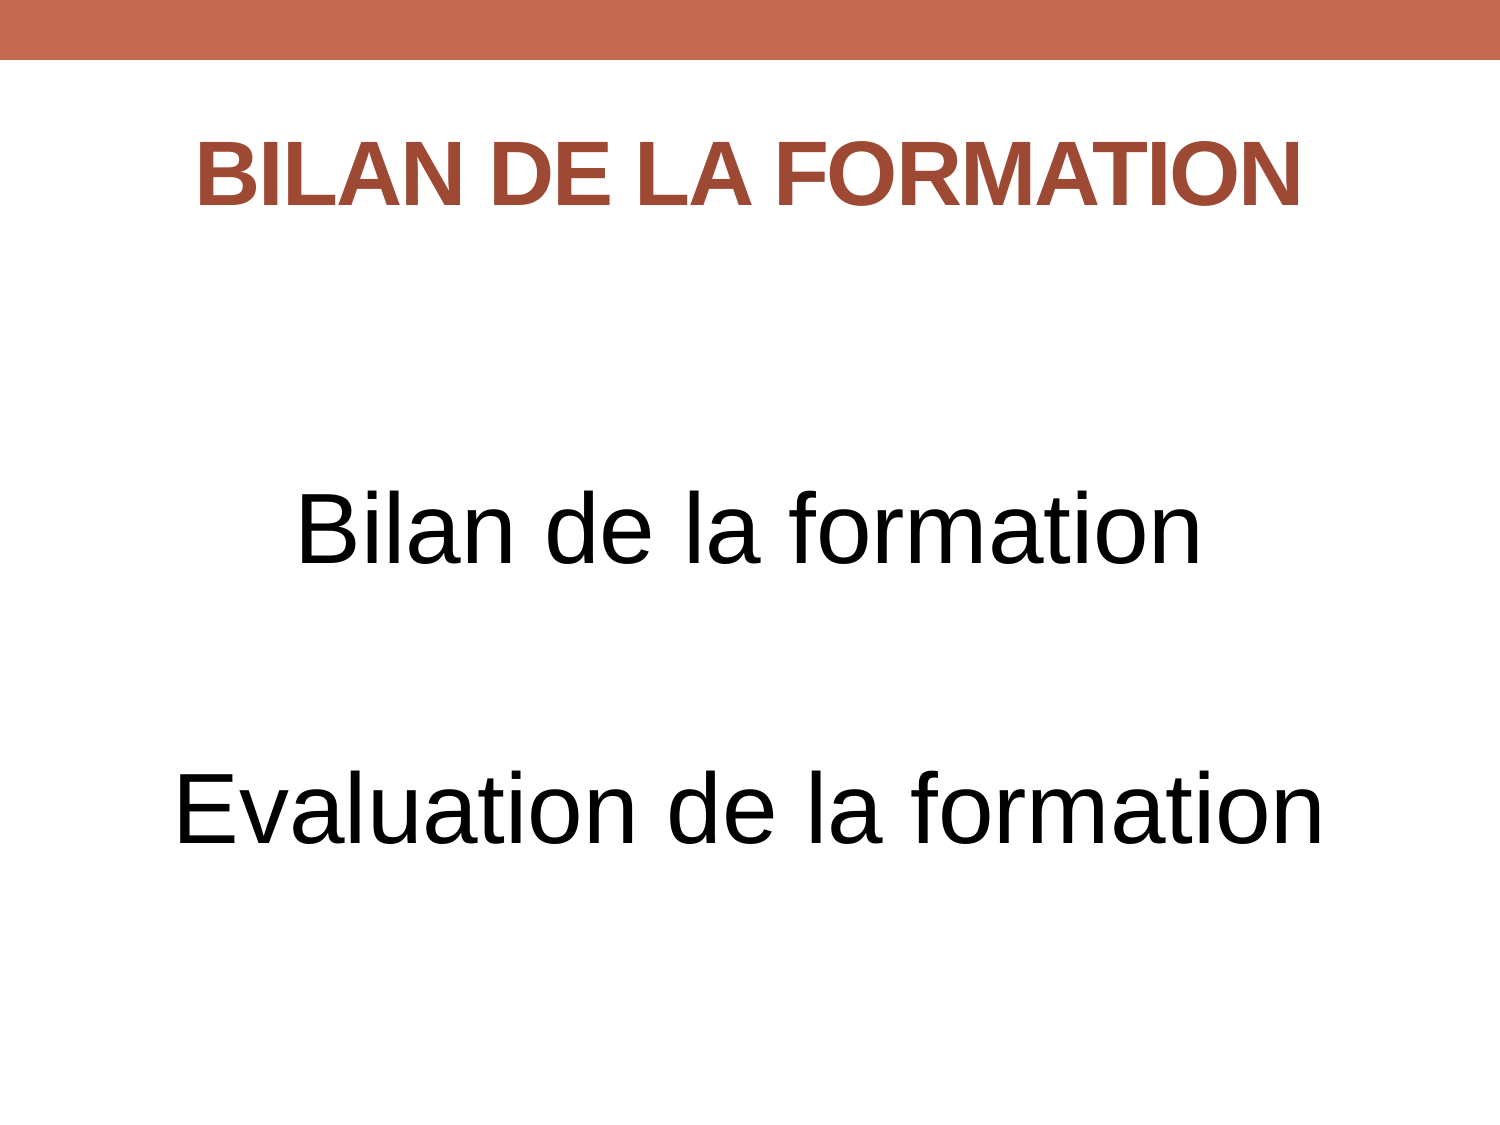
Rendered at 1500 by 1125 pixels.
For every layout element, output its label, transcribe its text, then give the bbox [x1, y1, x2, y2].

list Bilan de la formation Evaluation de la formation [75, 456, 1425, 1063]
title BILAN DE LA FORMATION [75, 87, 1425, 250]
